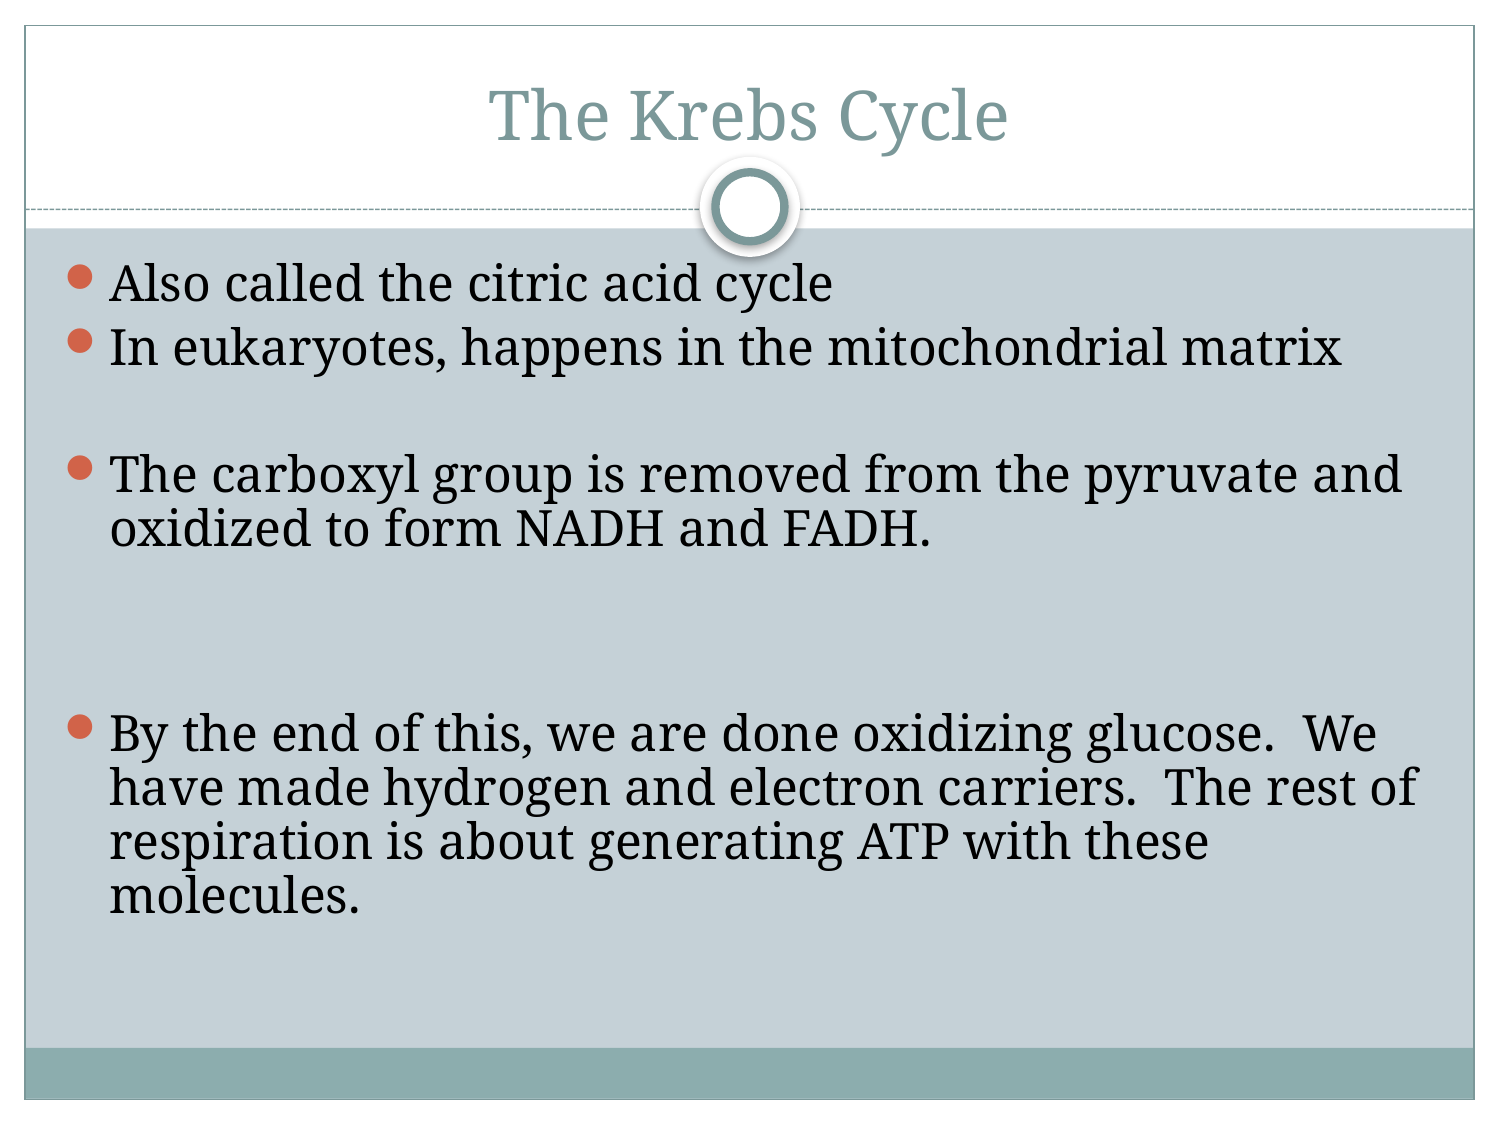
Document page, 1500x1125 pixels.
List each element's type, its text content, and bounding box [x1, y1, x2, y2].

title The Krebs Cycle [49, 37, 1450, 162]
list Also called the citric acid cycle In eukaryotes, happens in the mitochondrial matrix The carboxyl group is removed from the pyruvate and oxidized to form NADH and FADH. By the end of this, we are done oxidizing glucose. We have made hydrogen and electron carriers. The rest of respiration is about generating ATP with these molecules. [49, 250, 1445, 1050]
